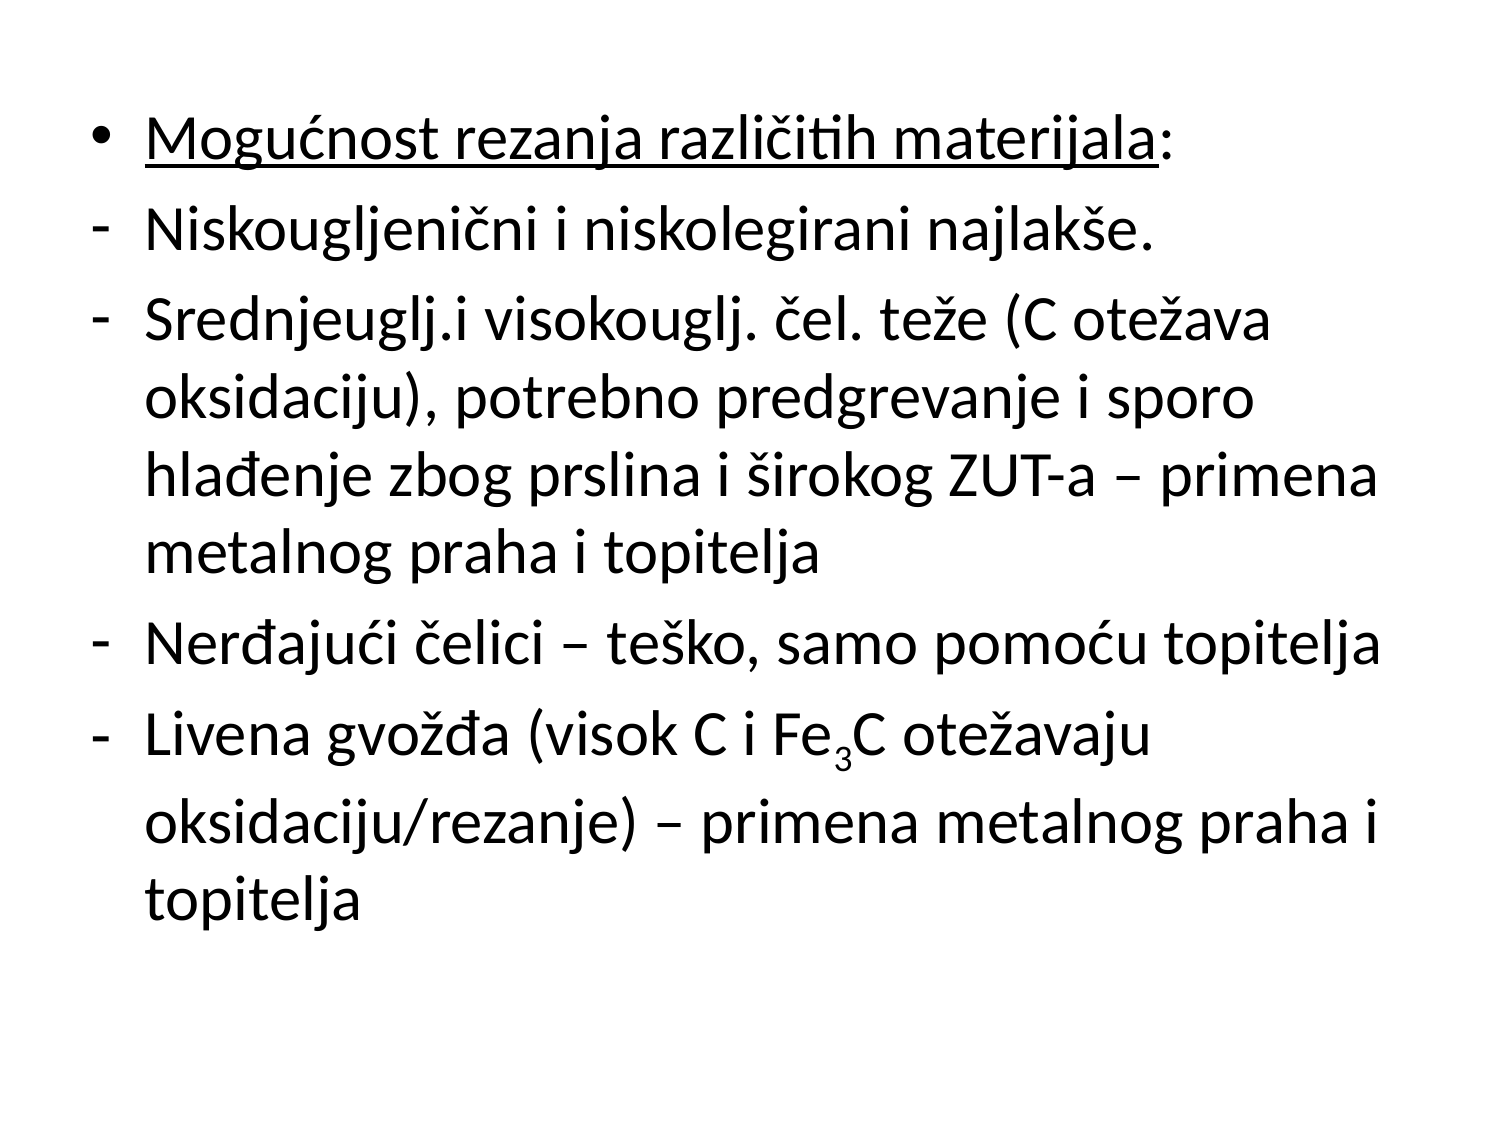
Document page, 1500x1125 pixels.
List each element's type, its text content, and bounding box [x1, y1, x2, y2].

list Mogućnost rezanja različitih materijala: Niskougljenični i niskolegirani najlakše. Srednjeuglj.i visokouglj. čel. teže (C otežava oksidaciju), potrebno predgrevanje i sporo hlađenje zbog prslina i širokog ZUT-a – primena metalnog praha i topitelja Nerđajući čelici – teško, samo pomoću topitelja Livena gvožđa (visok C i Fe3C otežavaju oksidaciju/rezanje) – primena metalnog praha i topitelja [75, 87, 1425, 1005]
